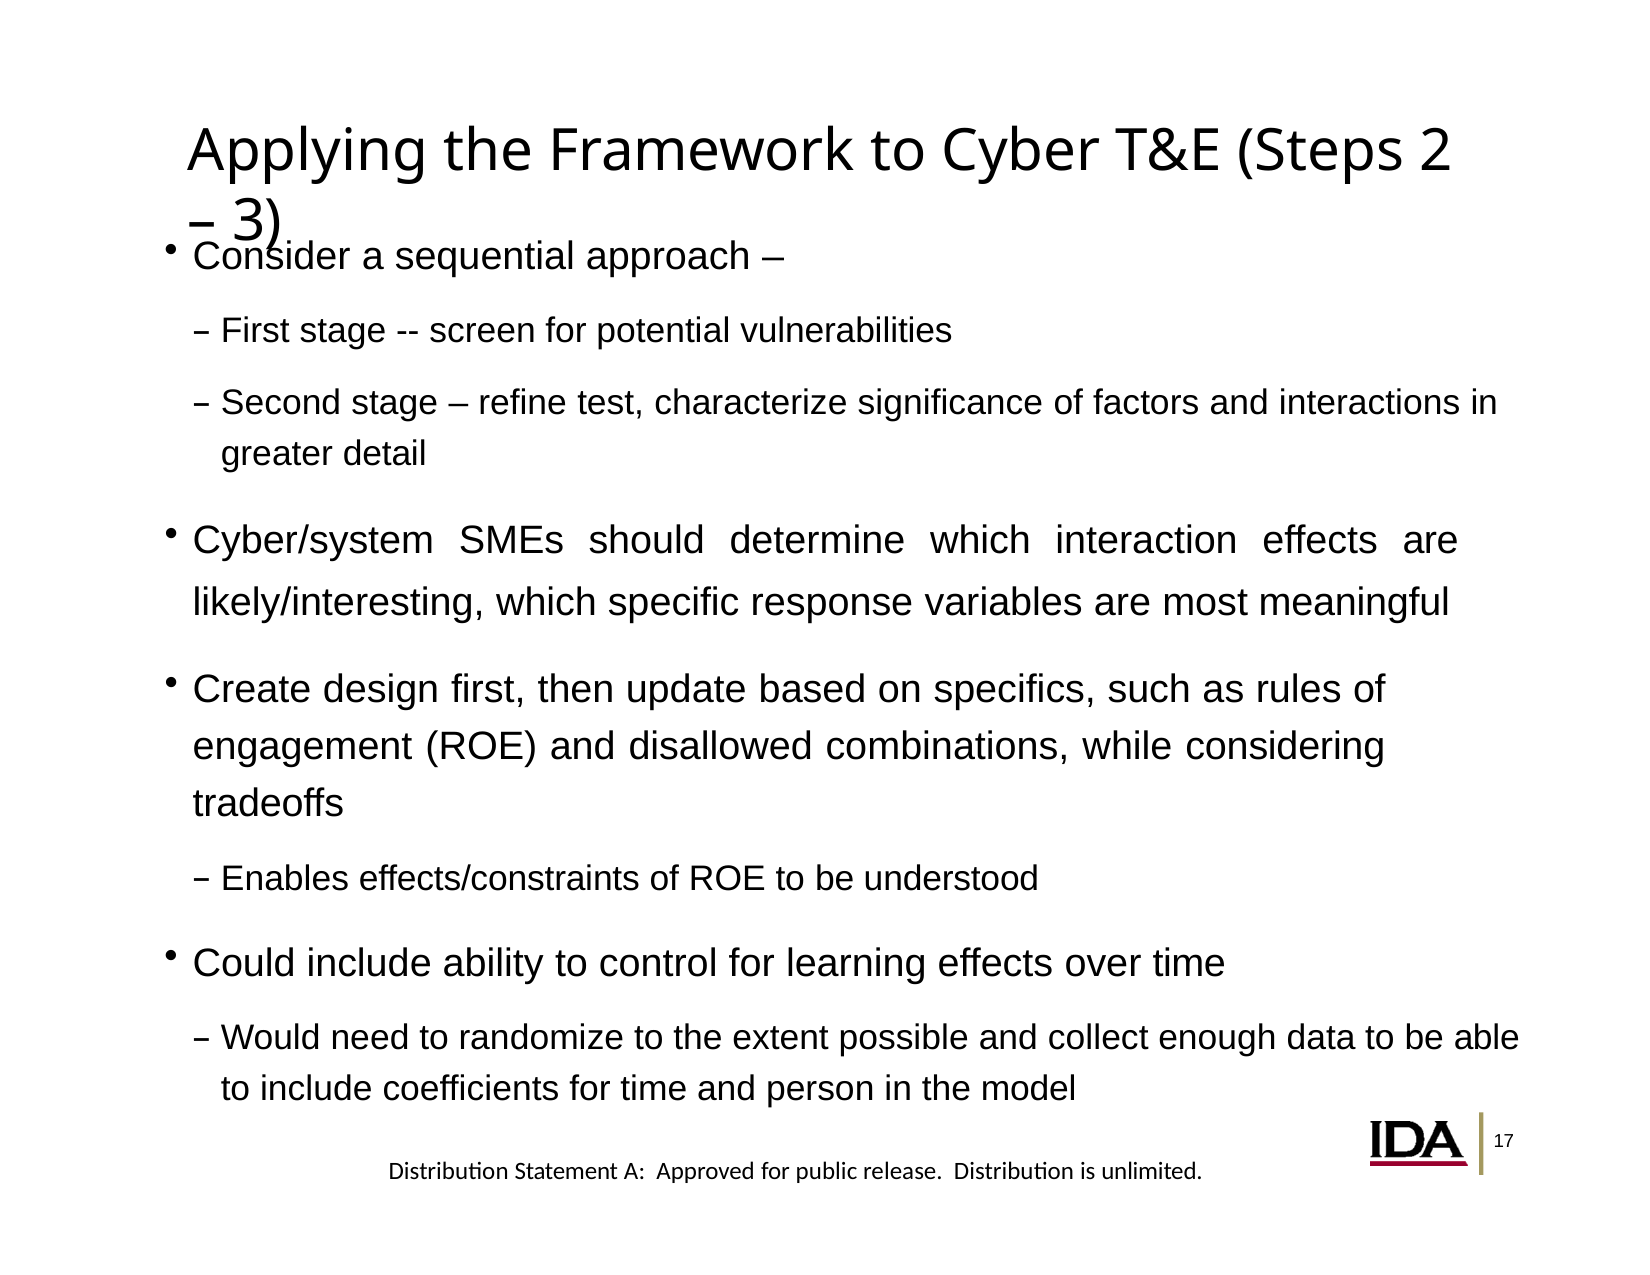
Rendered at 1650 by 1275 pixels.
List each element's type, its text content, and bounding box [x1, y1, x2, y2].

footer Distribution Statement A: Approved for public release. Distribution is unlimited. [386, 1158, 1208, 1275]
title Applying the Framework to Cyber T&E (Steps 2 – 3) [185, 110, 1463, 326]
slide_number 17 [1487, 1128, 1523, 1275]
picture [1370, 1121, 1468, 1166]
text_box Consider a sequential approach – First stage -- screen for potential vulnerabilities Second stage – refine test, characterize significance of factors and interactions in greater detail Cyber/system SMEs should determine which interaction effects are likely/interesting, which specific response variables are most meaningful Create design first, then update based on specifics, such as rules of engagement (ROE) and disallowed combinations, while considering tradeoffs Enables effects/constraints of ROE to be understood Could include ability to control for learning effects over time Would need to randomize to the extent possible and collect enough data to be able to include coefficients for time and person in the model [162, 227, 1526, 1108]
